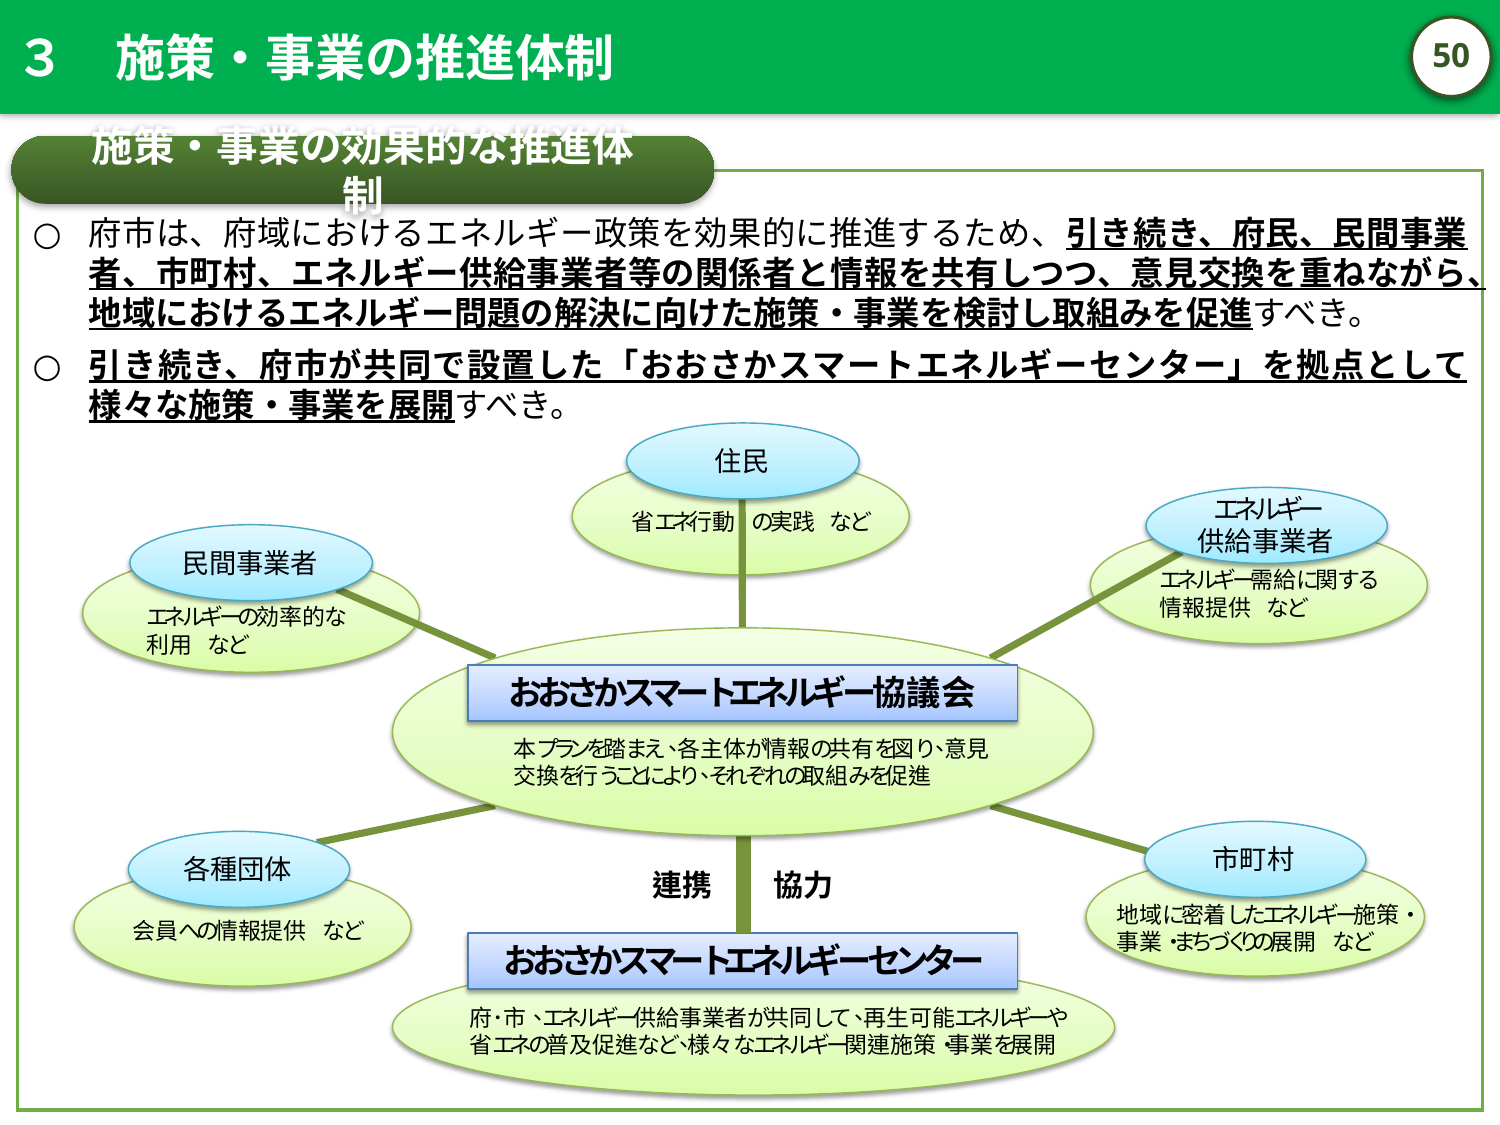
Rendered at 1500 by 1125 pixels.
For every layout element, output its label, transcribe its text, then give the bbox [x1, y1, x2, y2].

picture [66, 417, 1434, 1105]
text_box 施策・事業の効果的な推進体制 [11, 135, 715, 204]
text_box ３ 施策・事業の推進体制 [0, 0, 1500, 114]
text_box 49 [1411, 17, 1492, 97]
text_box 府市は、府域におけるエネルギー政策を効果的に推進するため、引き続き、府民、民間事業者、市町村、エネルギー供給事業者等の関係者と情報を共有しつつ、意見交換を重ねながら、地域におけるエネルギー問題の解決に向けた施策・事業を検討し取組みを促進すべき。 引き続き、府市が共同で設置した「おおさかスマートエネルギーセンター」を拠点として様々な施策・事業を展開すべき。 [17, 170, 1483, 1111]
